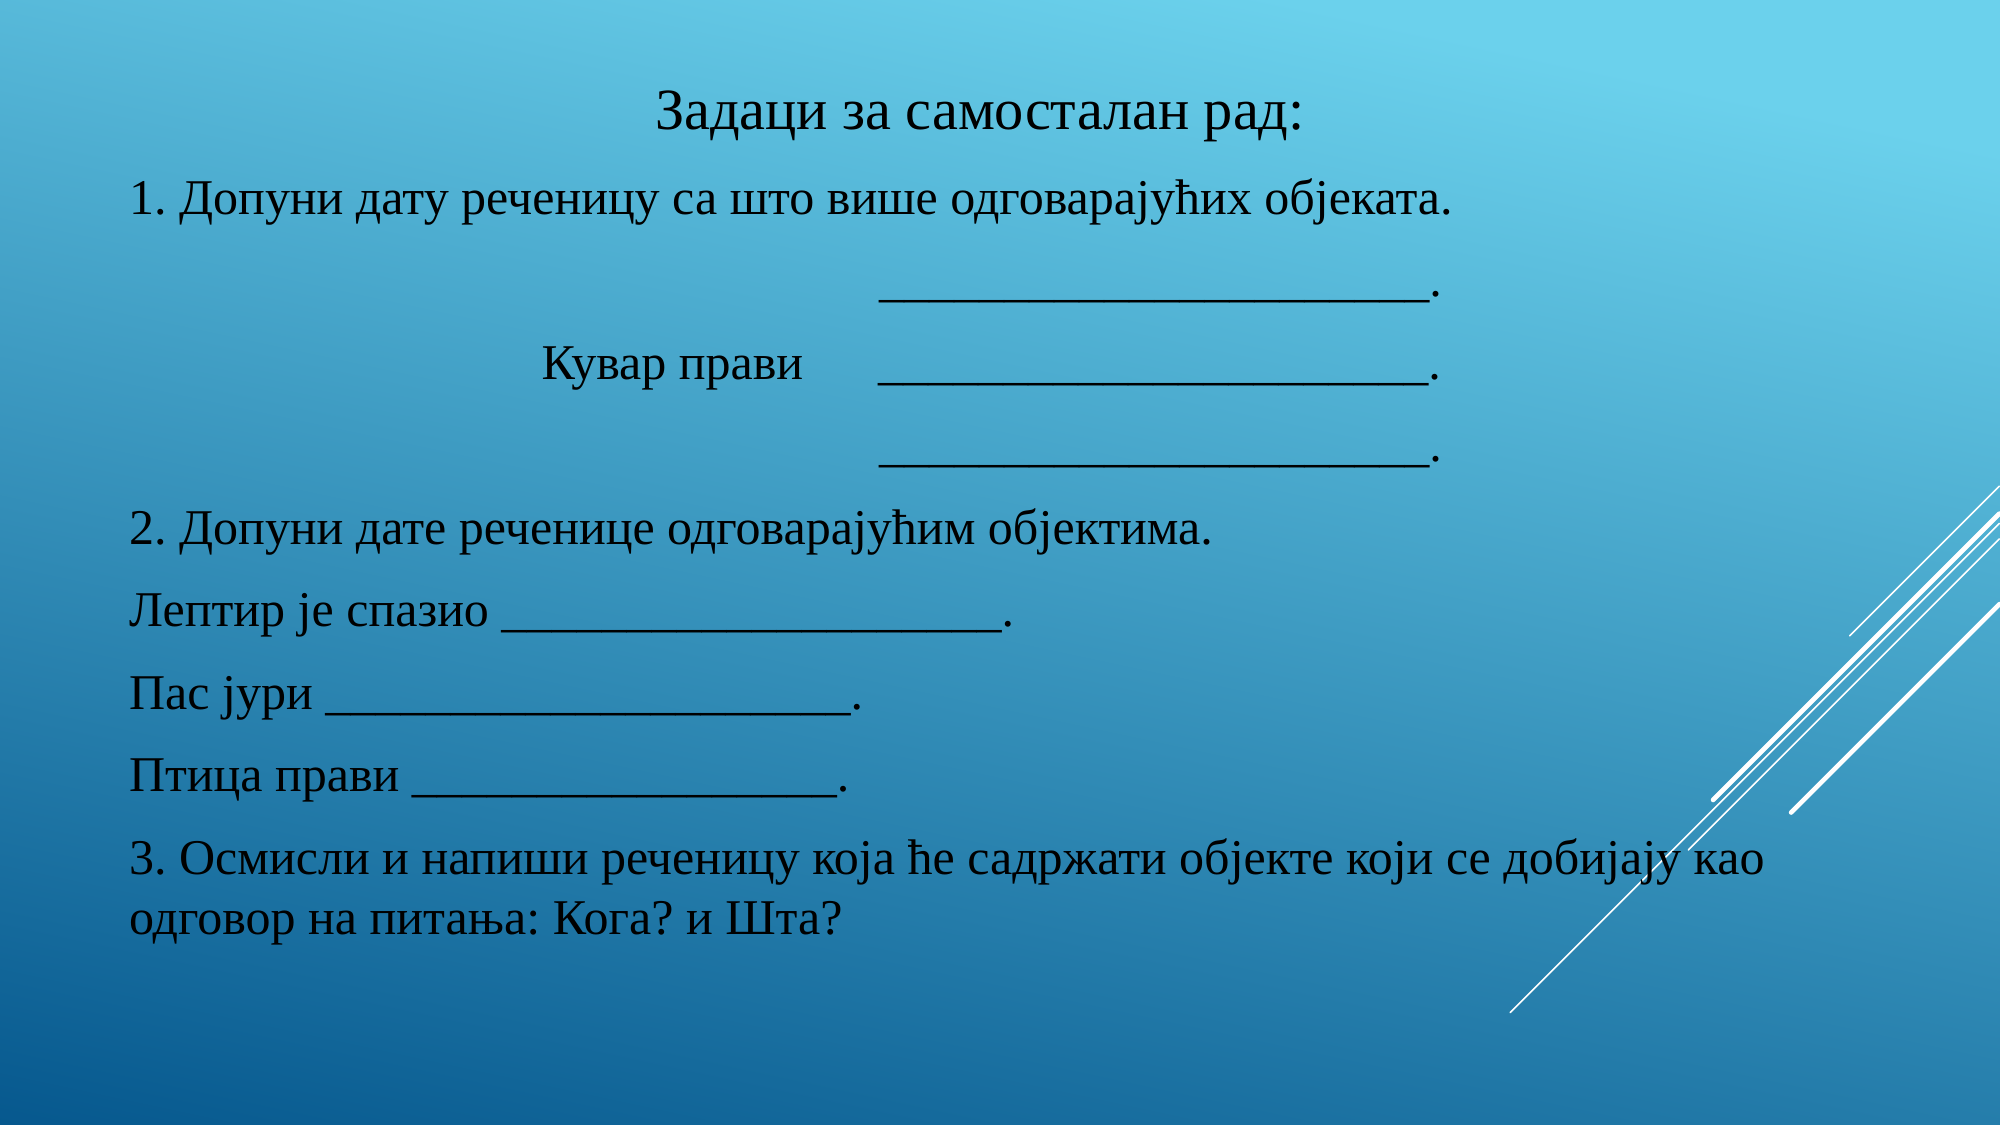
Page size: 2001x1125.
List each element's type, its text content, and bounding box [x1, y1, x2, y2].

list Задаци за самосталан рад: 1. Допуни дату реченицу са што више одговарајућих објеката. ______________________. Кувар прави ______________________. ______________________. 2. Допуни дате реченице одговарајућим објектима. Лептир је спазио ____________________. Пас јури _____________________. Птица прави _________________. 3. Осмисли и напиши реченицу која ће садржати објекте који се добијају као одговор на питања: Кога? и Шта? [114, 147, 1847, 951]
